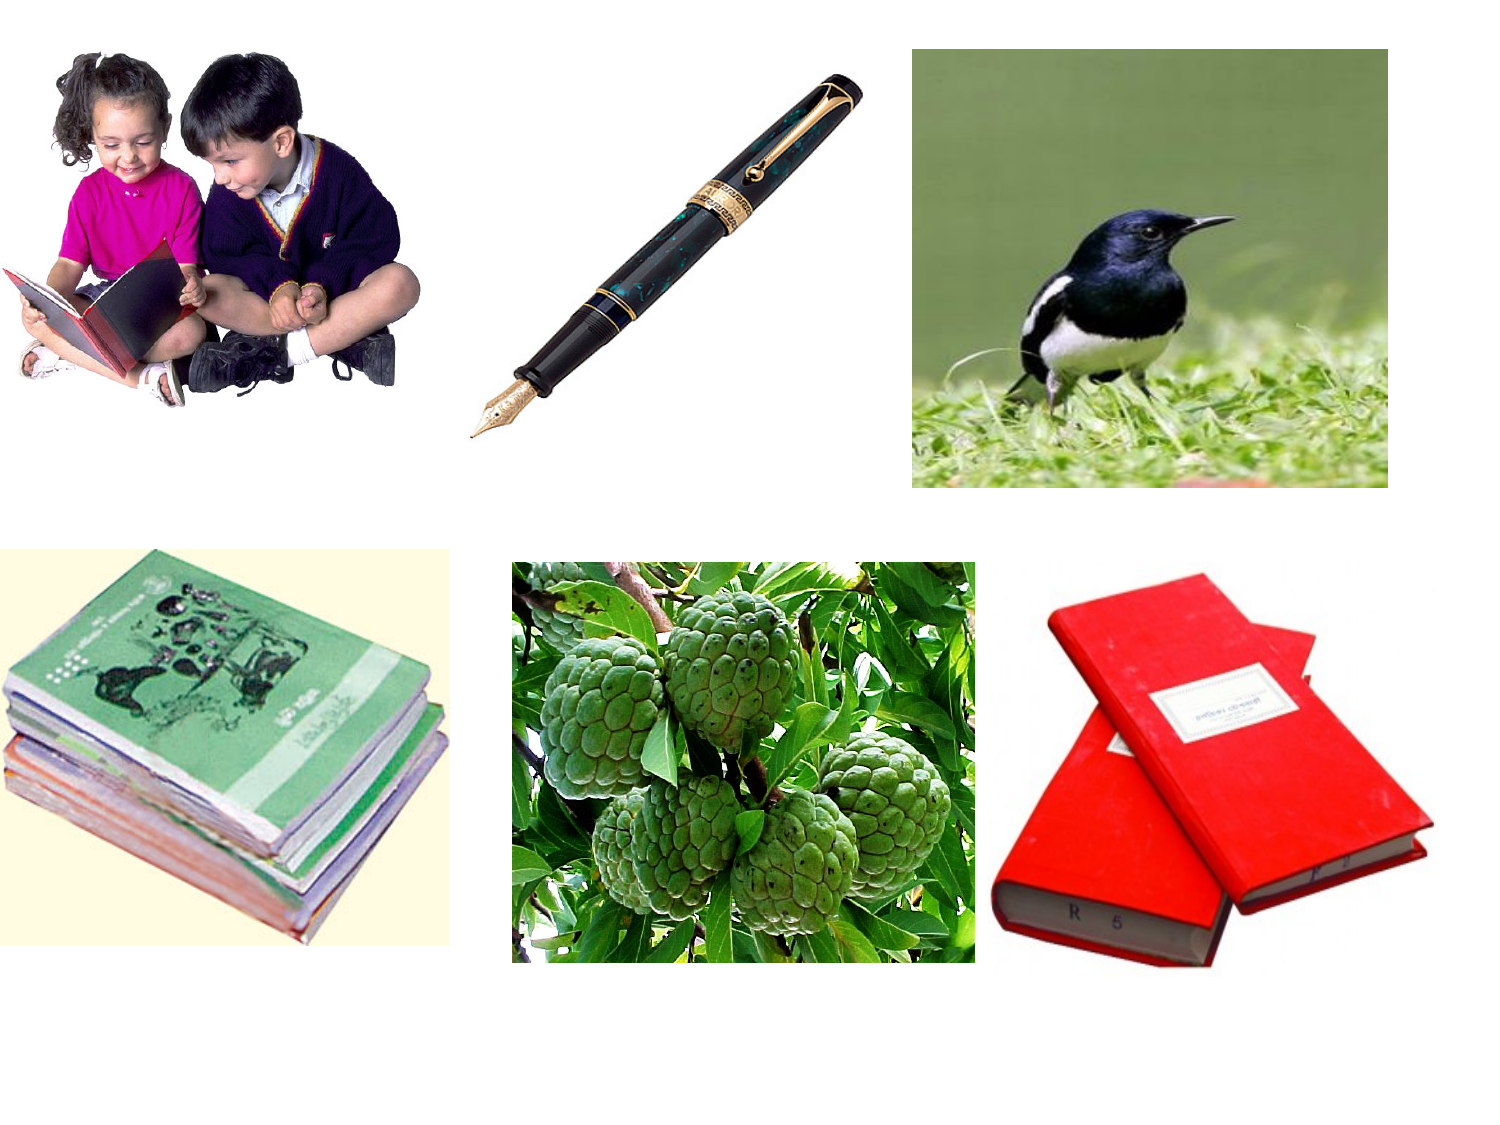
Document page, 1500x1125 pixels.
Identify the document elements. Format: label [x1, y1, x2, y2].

picture [512, 562, 976, 963]
picture [437, 62, 887, 449]
picture [0, 49, 423, 410]
picture [987, 562, 1438, 977]
picture [0, 549, 451, 946]
picture [912, 49, 1388, 488]
